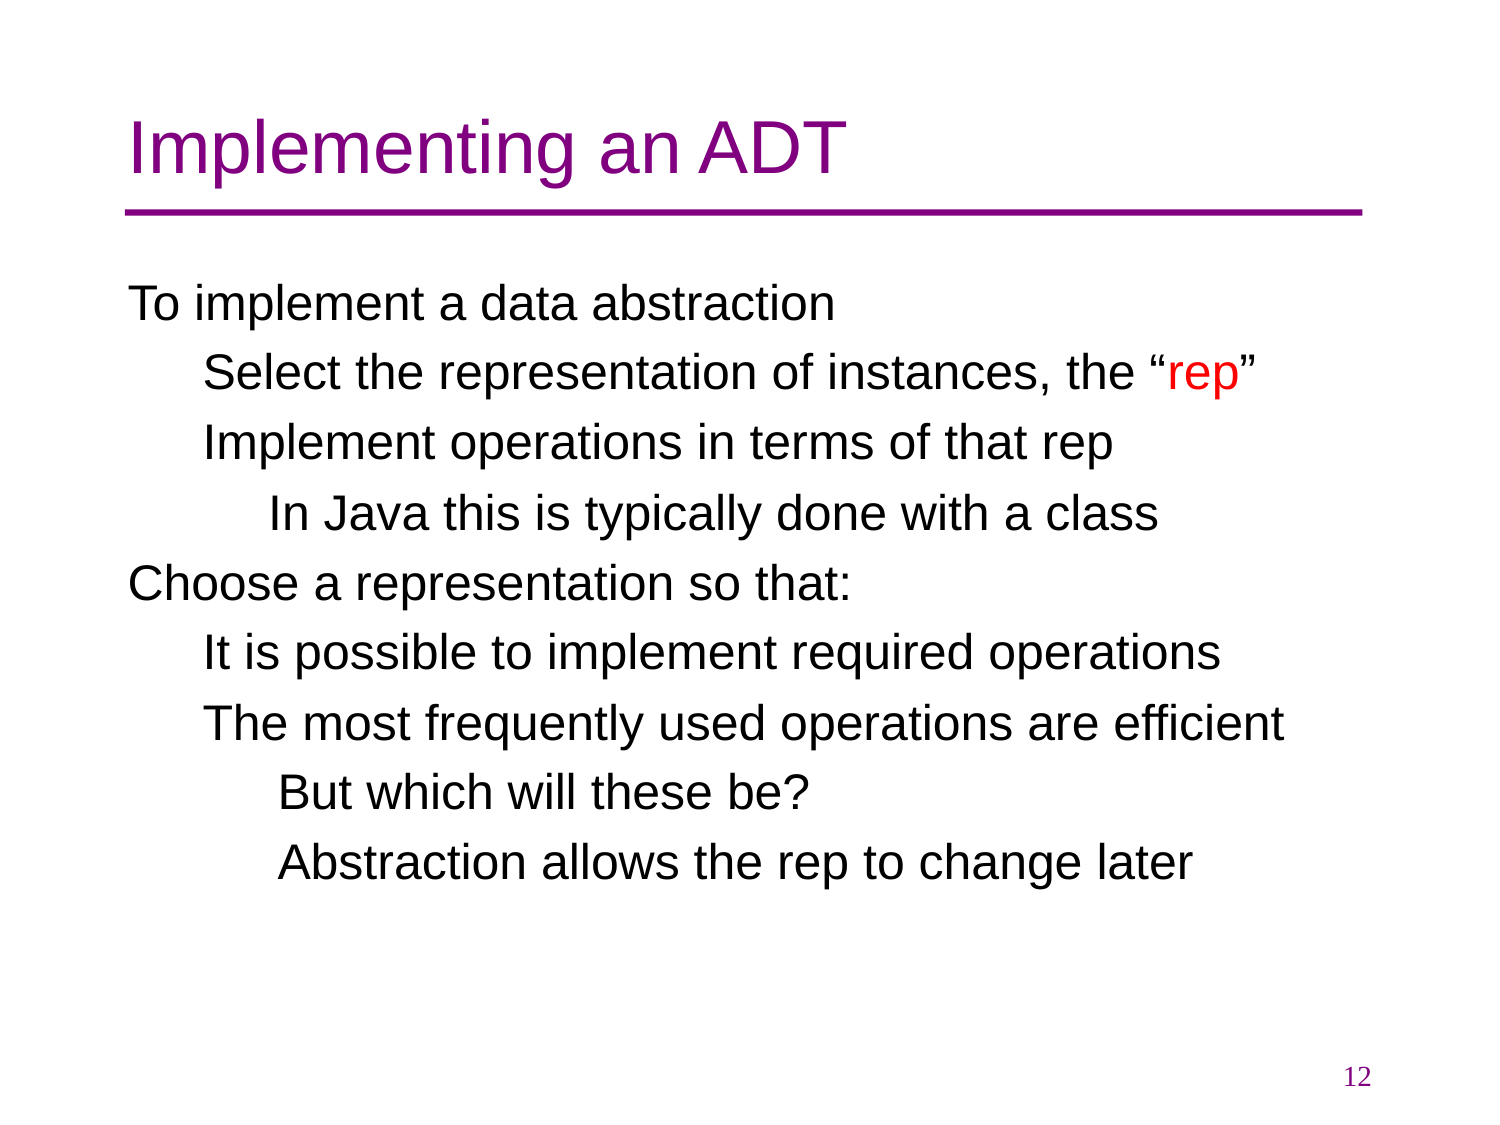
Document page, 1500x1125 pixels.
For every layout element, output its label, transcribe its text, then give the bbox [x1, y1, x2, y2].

list To implement a data abstraction Select the representation of instances, the “rep” Implement operations in terms of that rep In Java this is typically done with a class Choose a representation so that: It is possible to implement required operations The most frequently used operations are efficient But which will these be? Abstraction allows the rep to change later [112, 262, 1388, 1000]
title Implementing an ADT [112, 50, 1388, 238]
slide_number 12 [1074, 1049, 1388, 1125]
